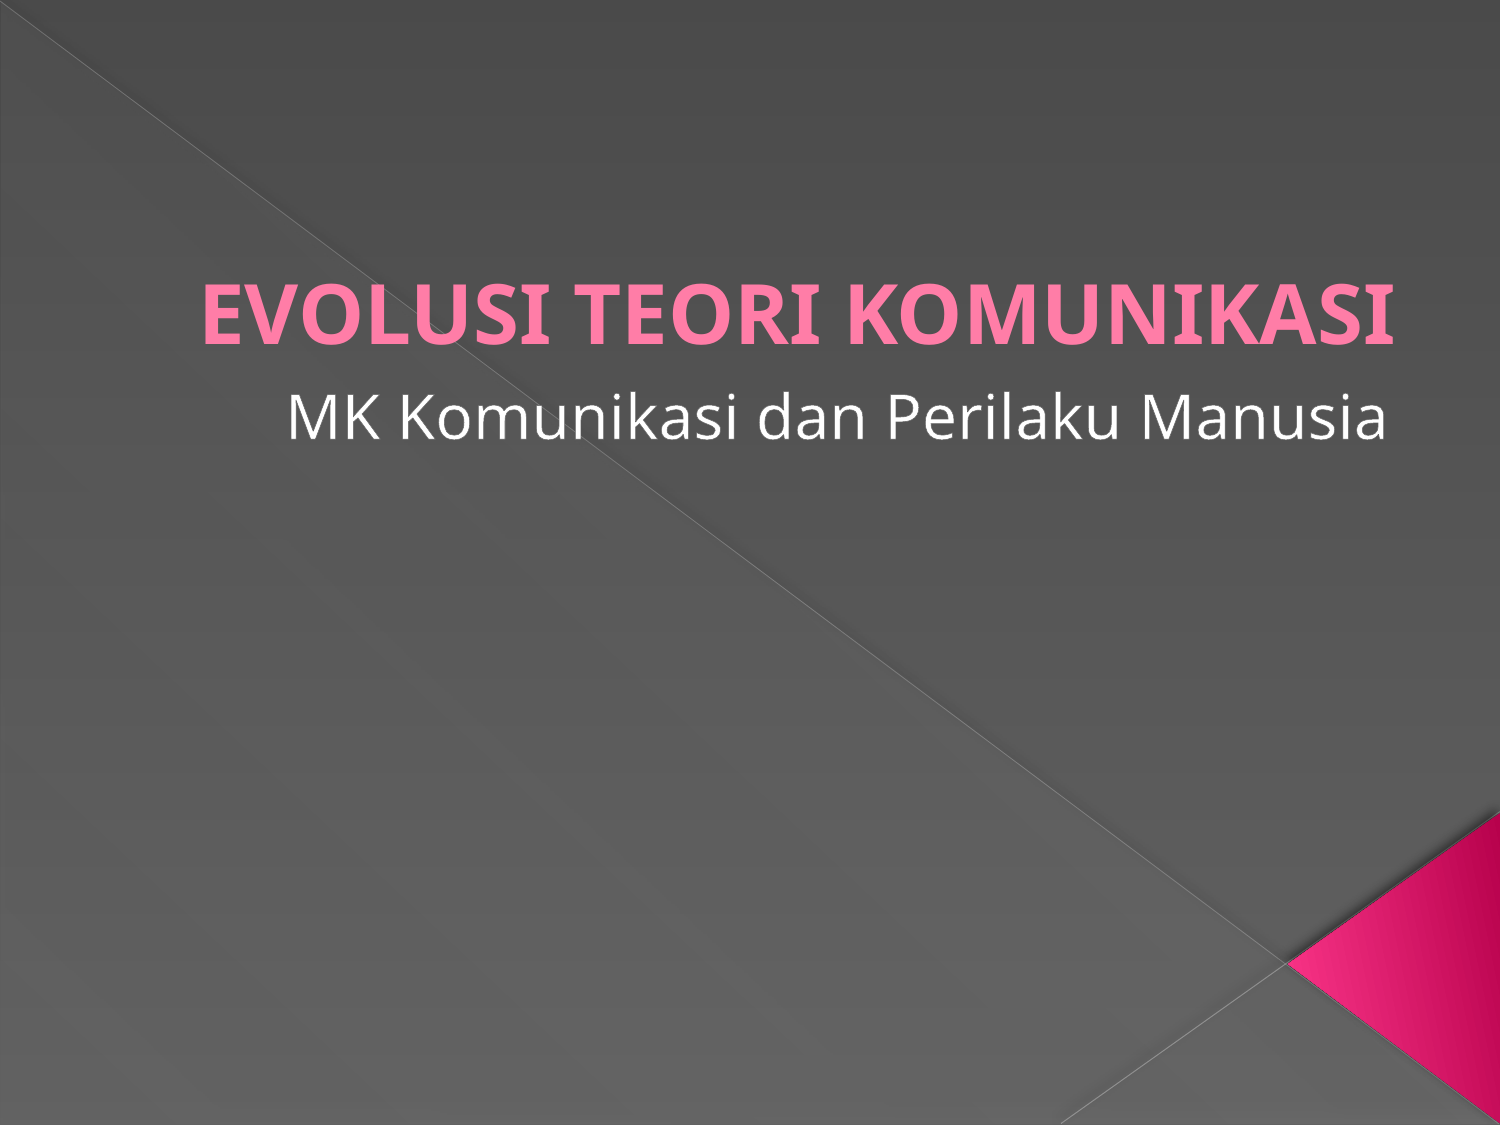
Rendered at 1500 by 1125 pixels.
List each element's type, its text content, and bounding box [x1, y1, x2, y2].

subtitle MK Komunikasi dan Perilaku Manusia [88, 368, 1412, 657]
title EVOLUSI TEORI KOMUNIKASI [88, 127, 1412, 368]
